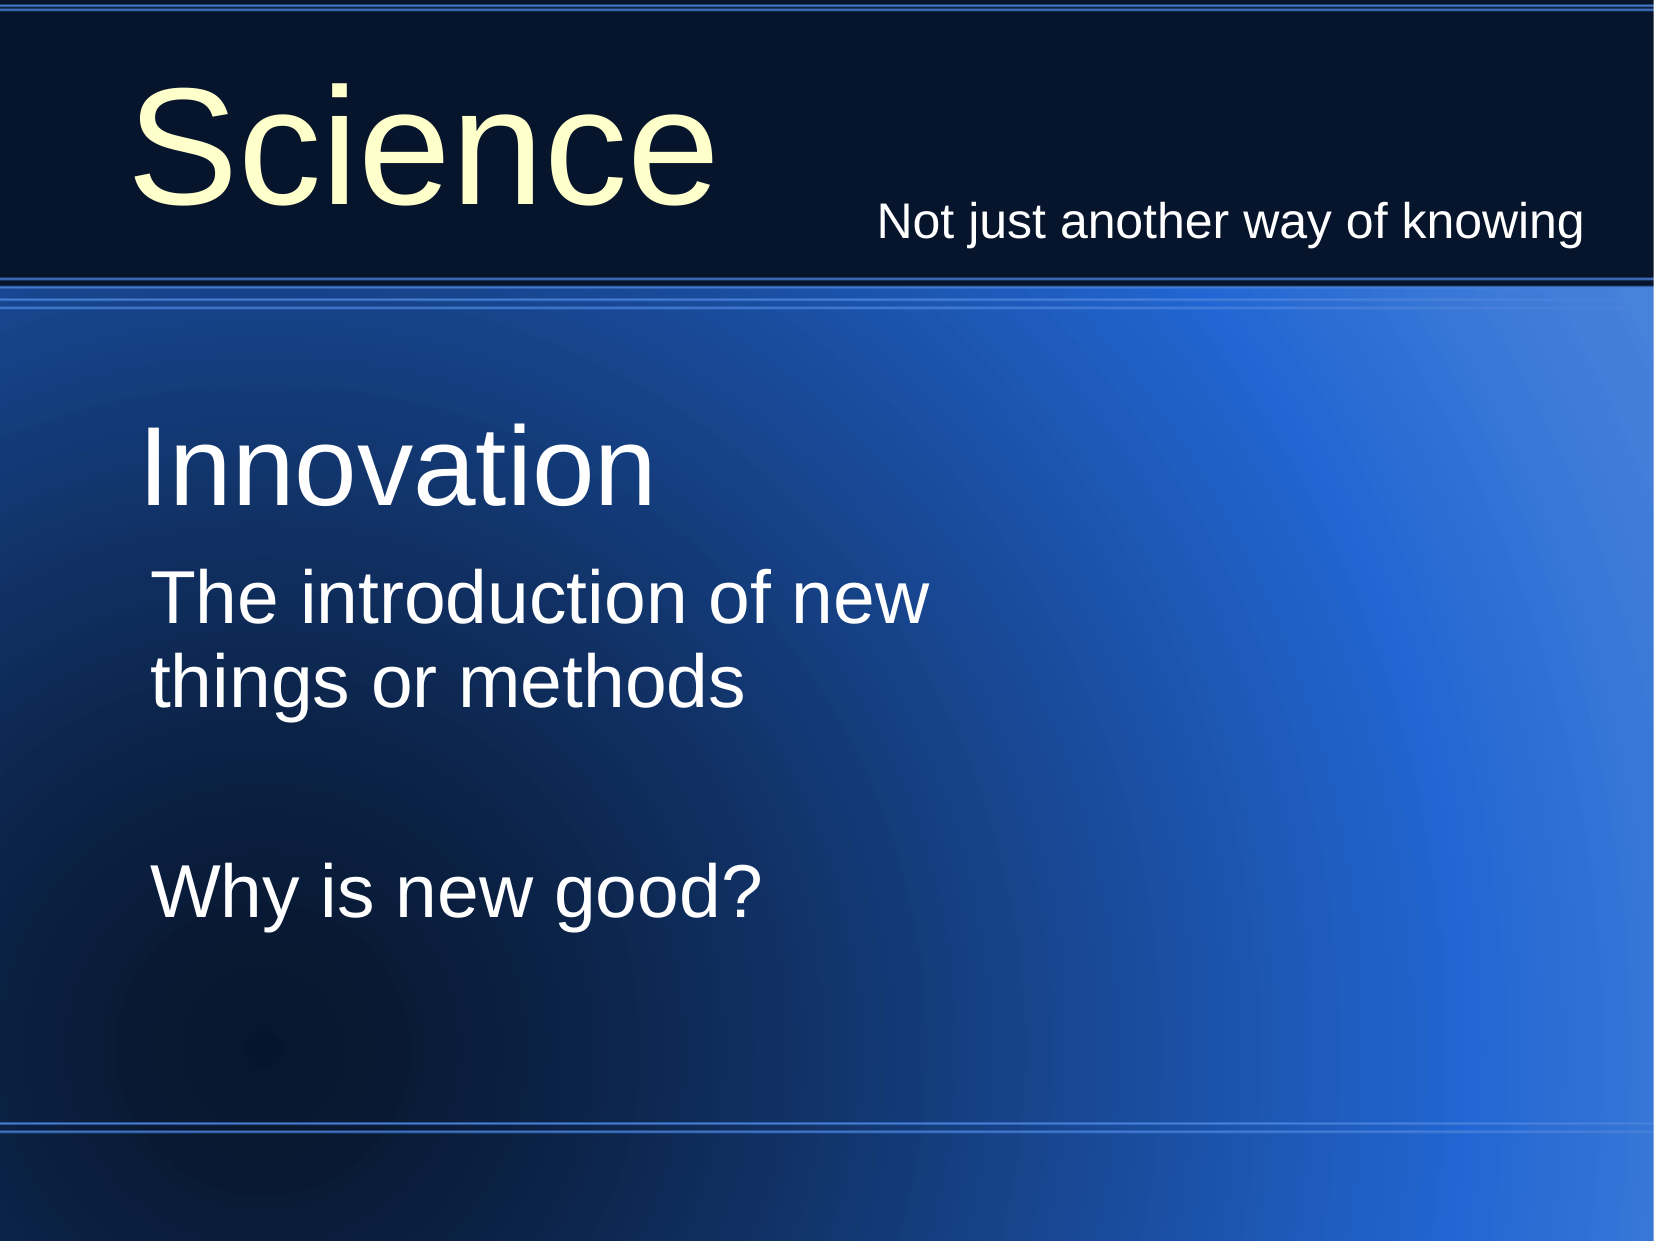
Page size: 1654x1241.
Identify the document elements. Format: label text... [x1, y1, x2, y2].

text_box Not just another way of knowing [861, 186, 1624, 257]
picture [0, 0, 1654, 1241]
text_box Innovation [123, 397, 862, 538]
text_box Science [112, 37, 1538, 239]
text_box The introduction of new things or methods [135, 549, 1155, 732]
text_box Why is new good? [135, 842, 1155, 942]
